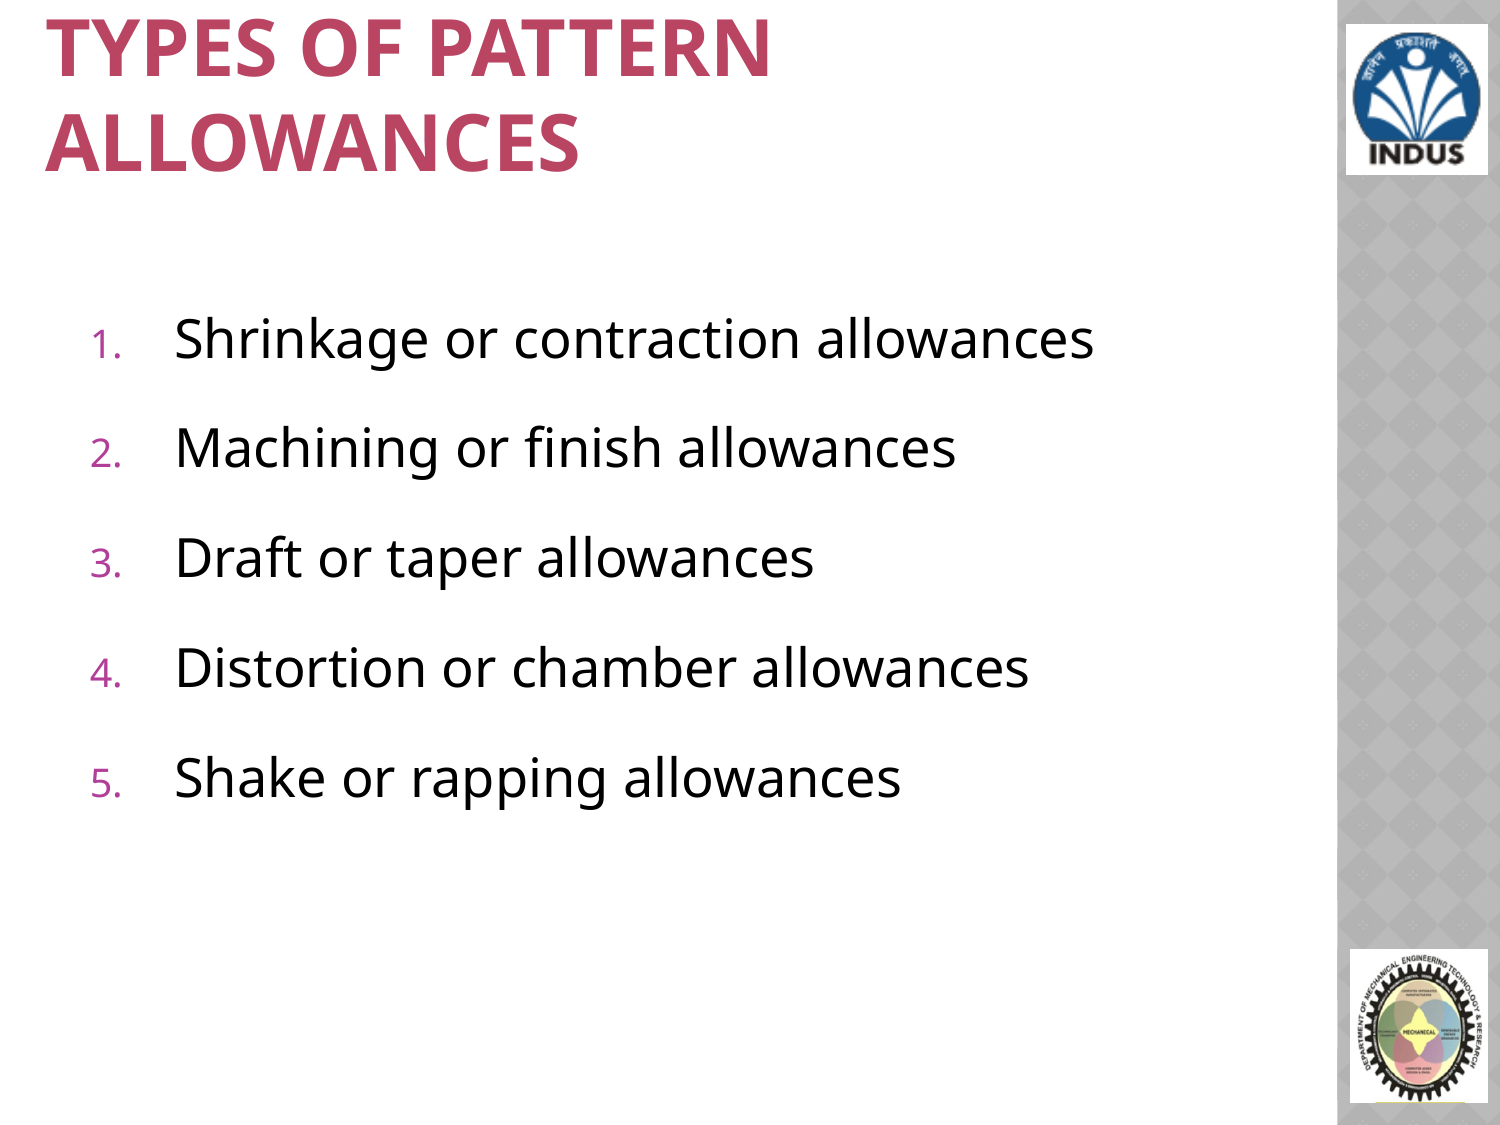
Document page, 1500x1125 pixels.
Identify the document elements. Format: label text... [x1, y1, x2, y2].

list Shrinkage or contraction allowances Machining or finish allowances Draft or taper allowances Distortion or chamber allowances Shake or rapping allowances [75, 264, 1263, 1059]
picture [1349, 949, 1488, 1104]
title Types of pattern allowances [37, 52, 1313, 188]
picture [1346, 24, 1488, 176]
